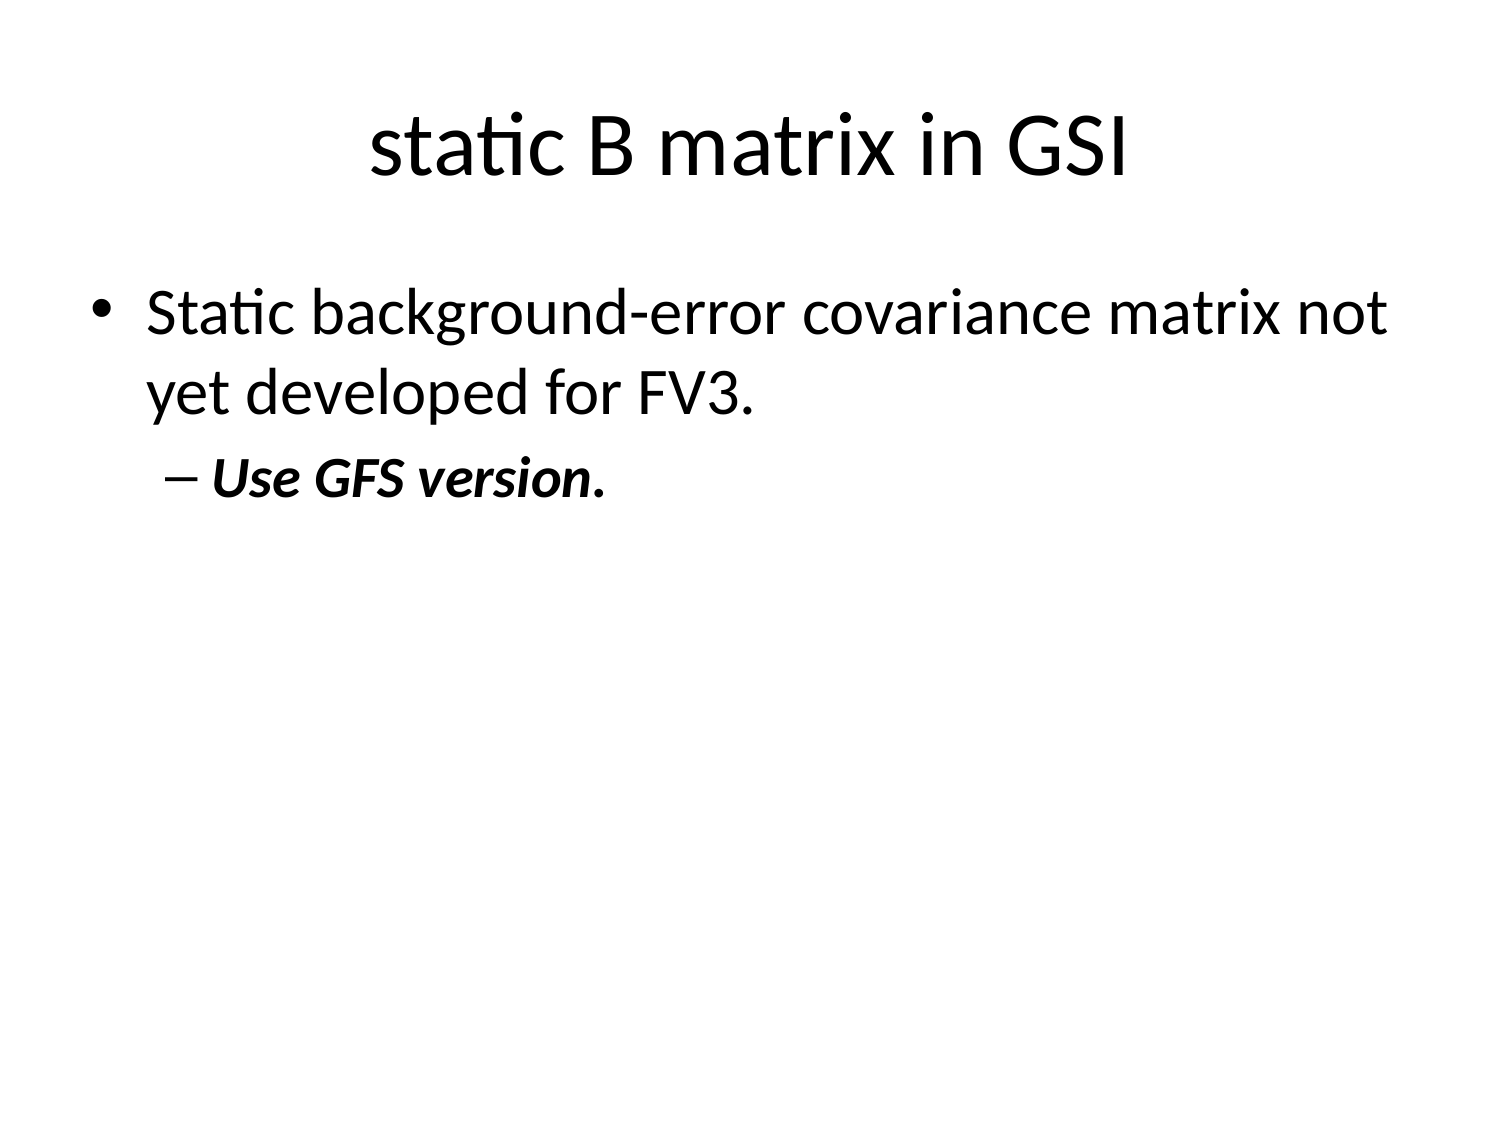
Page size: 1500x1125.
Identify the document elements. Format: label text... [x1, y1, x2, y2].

list Static background-error covariance matrix not yet developed for FV3. Use GFS version. [75, 260, 1425, 1037]
title static B matrix in GSI [75, 45, 1425, 233]
